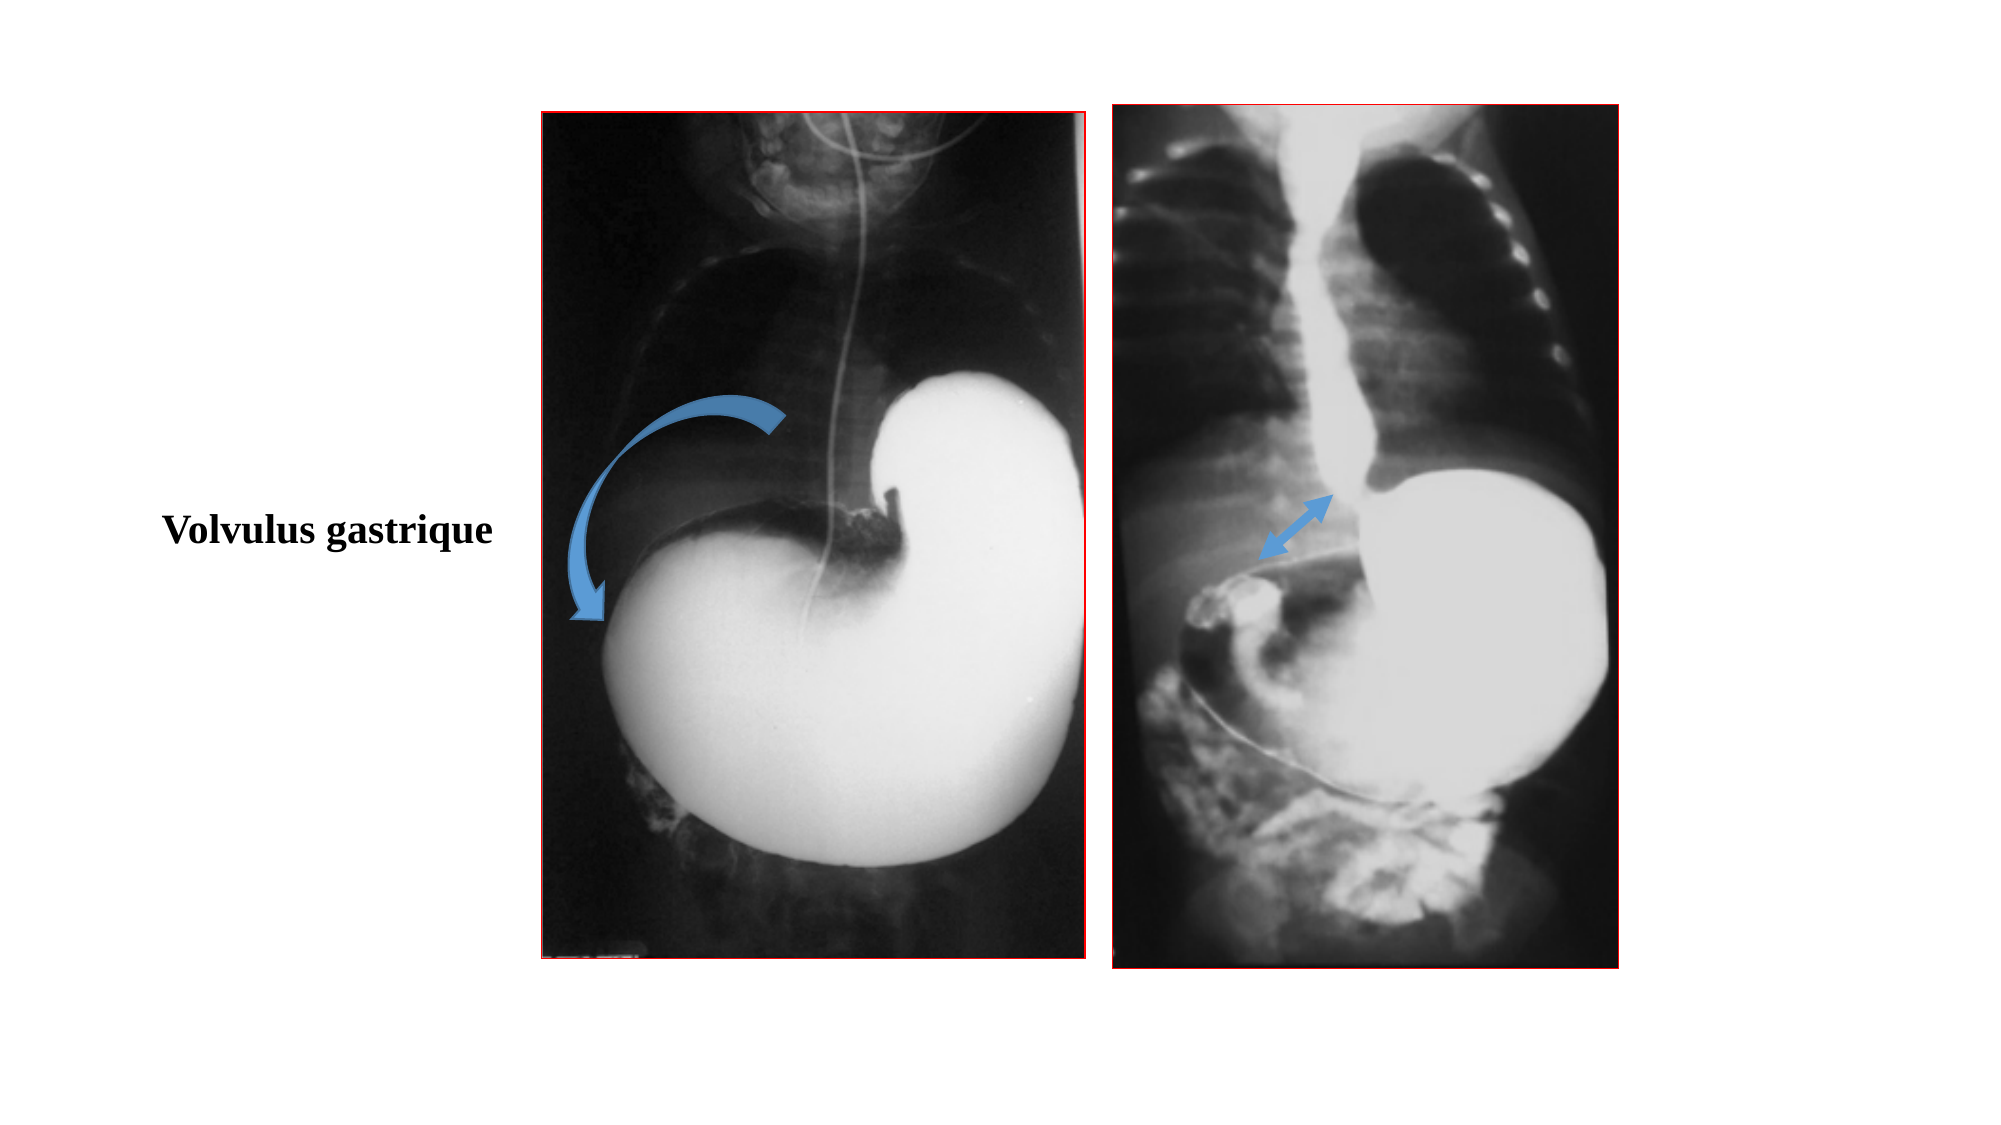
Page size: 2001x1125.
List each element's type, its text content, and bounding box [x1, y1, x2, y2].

picture [1112, 104, 1619, 969]
picture [542, 112, 1085, 958]
text_box Volvulus gastrique [146, 494, 541, 560]
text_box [1258, 494, 1334, 561]
